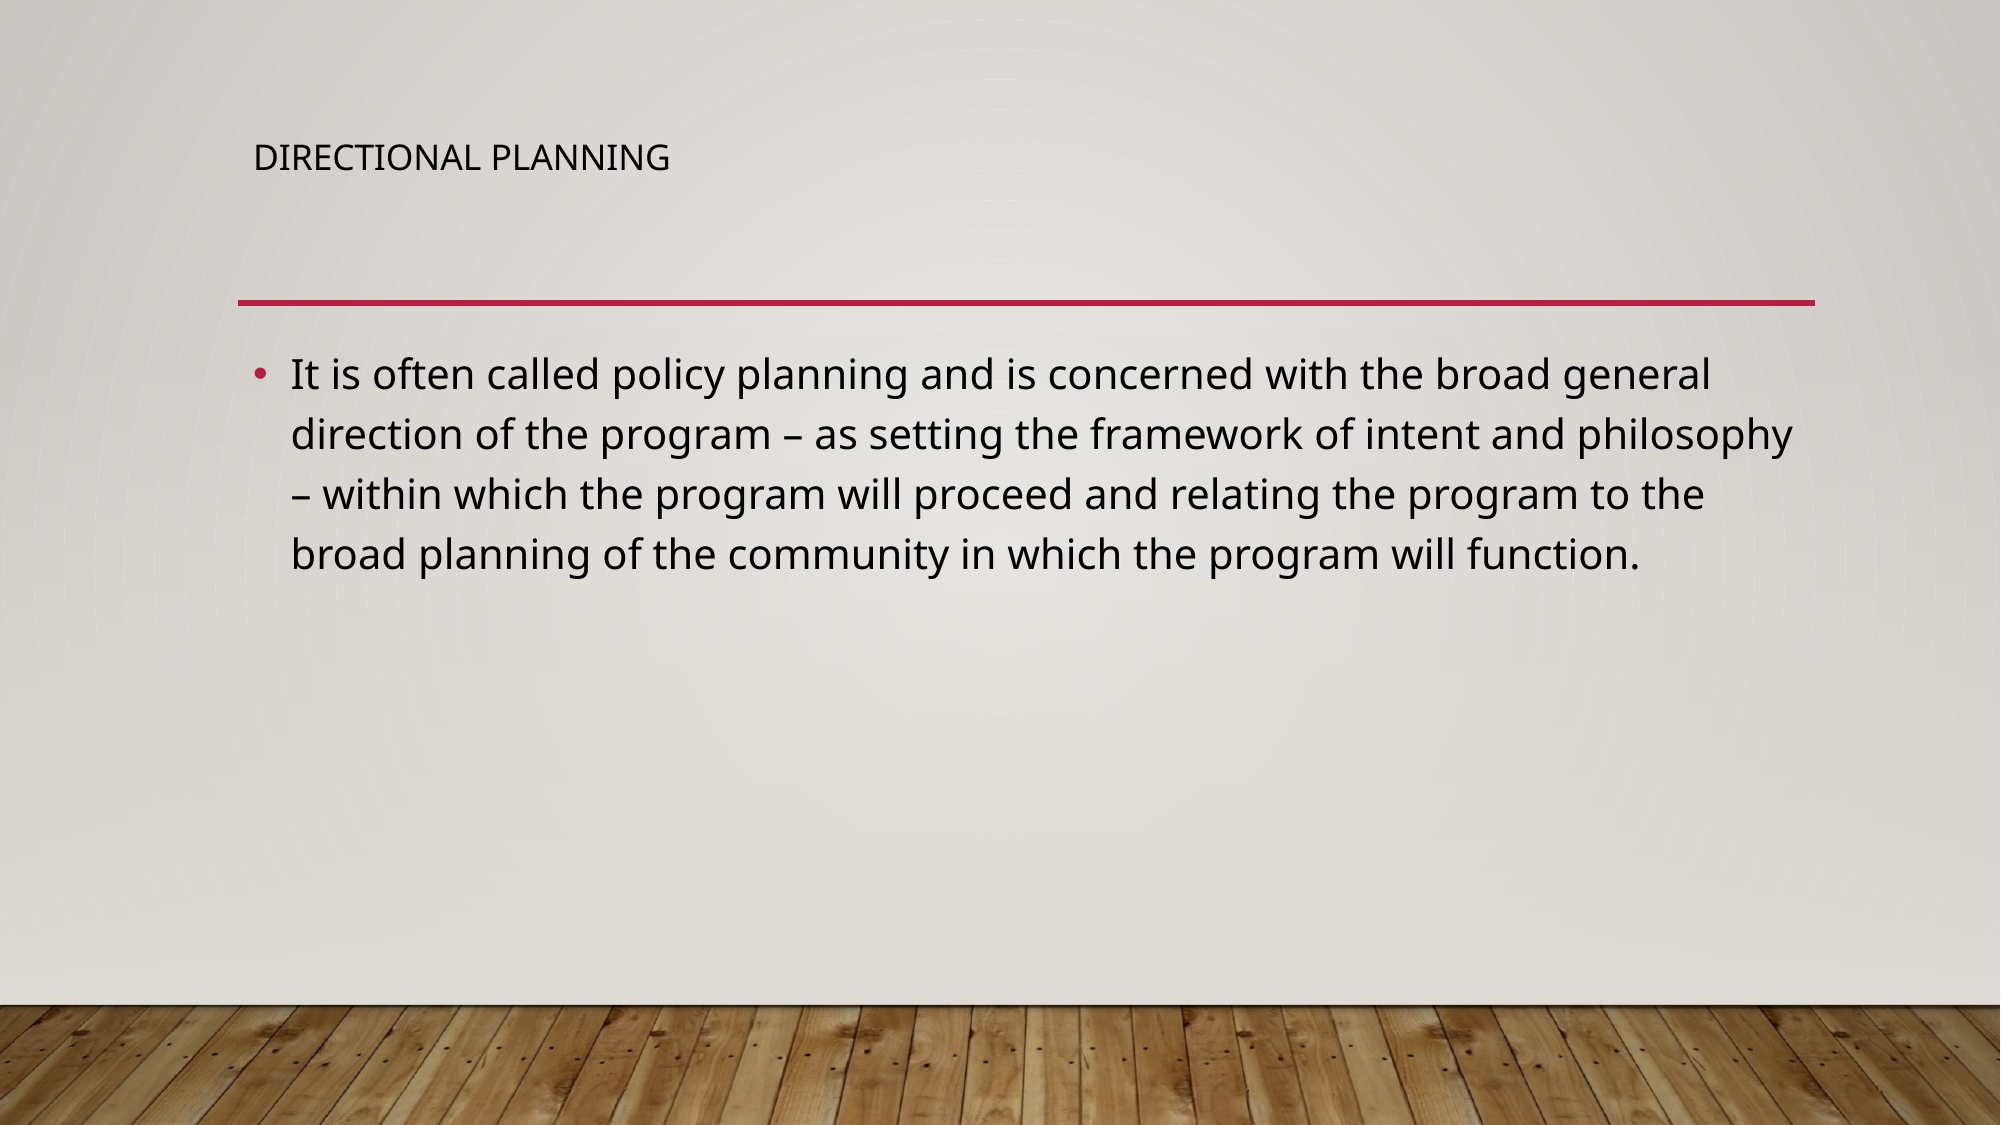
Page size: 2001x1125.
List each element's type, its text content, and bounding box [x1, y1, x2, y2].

list It is often called policy planning and is concerned with the broad general direction of the program – as setting the framework of intent and philosophy – within which the program will proceed and relating the program to the broad planning of the community in which the program will function. [238, 330, 1814, 897]
picture [0, 1005, 2000, 1125]
title Directional planning [238, 131, 1814, 305]
